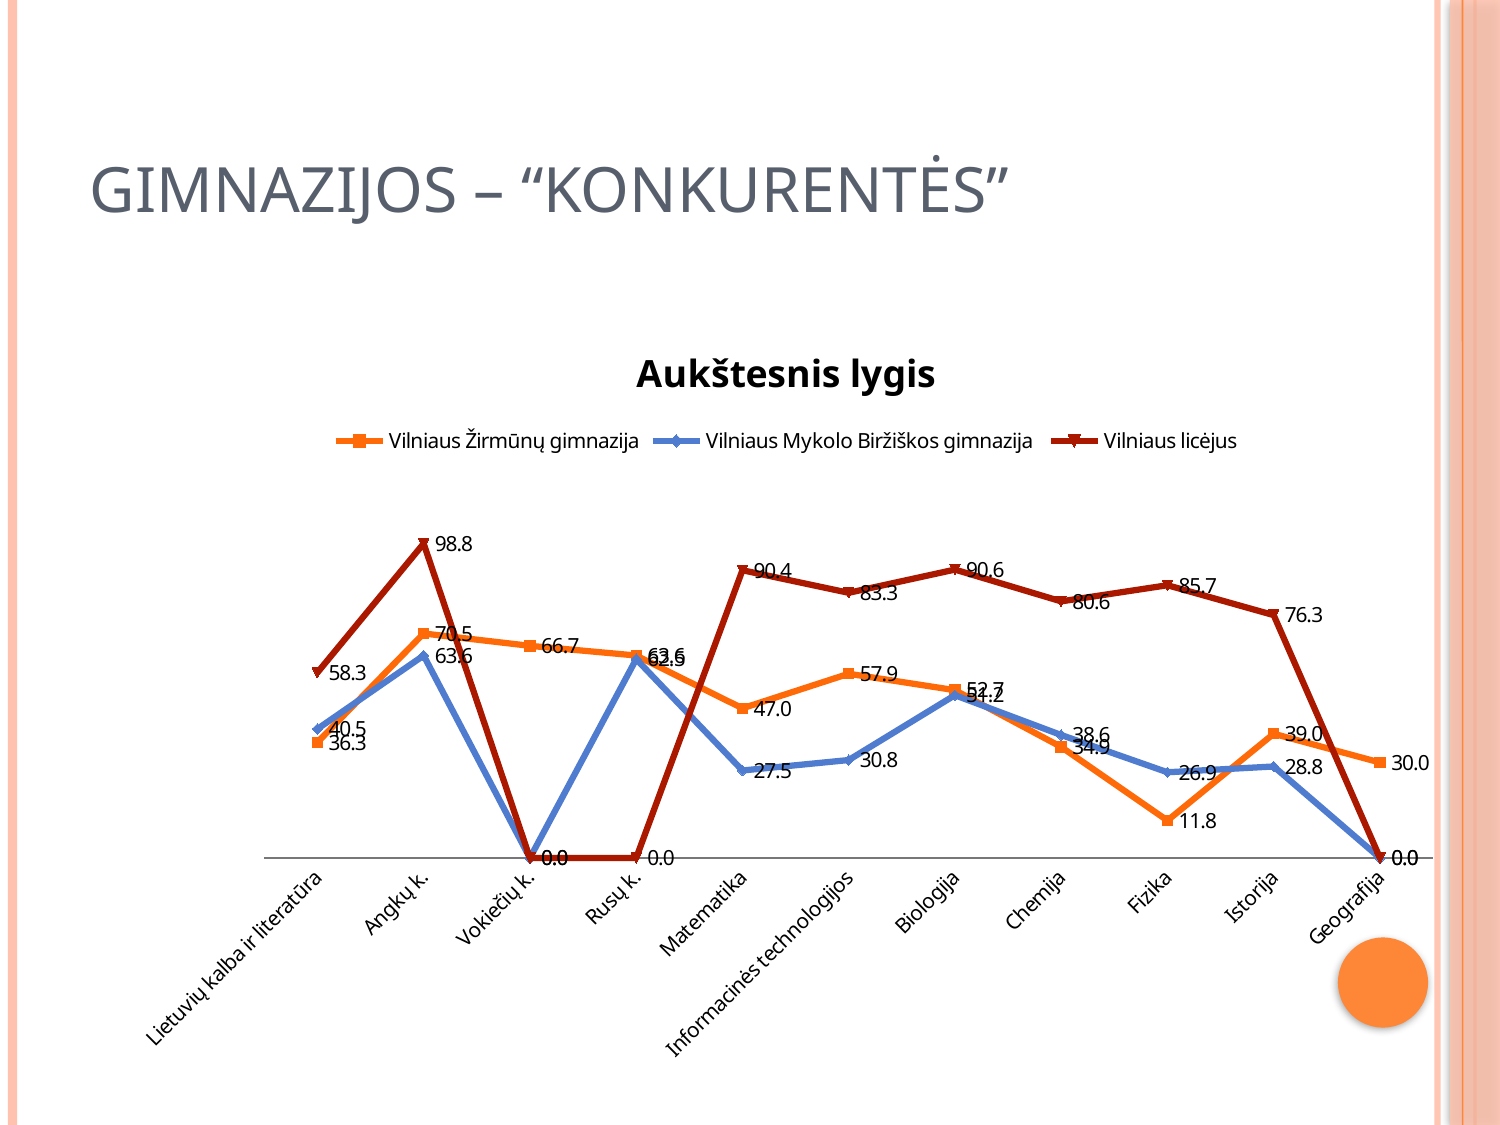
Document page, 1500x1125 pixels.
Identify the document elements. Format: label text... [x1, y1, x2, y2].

title Gimnazijos – “konkurentės” [75, 45, 1300, 233]
chart [111, 311, 1461, 1079]
